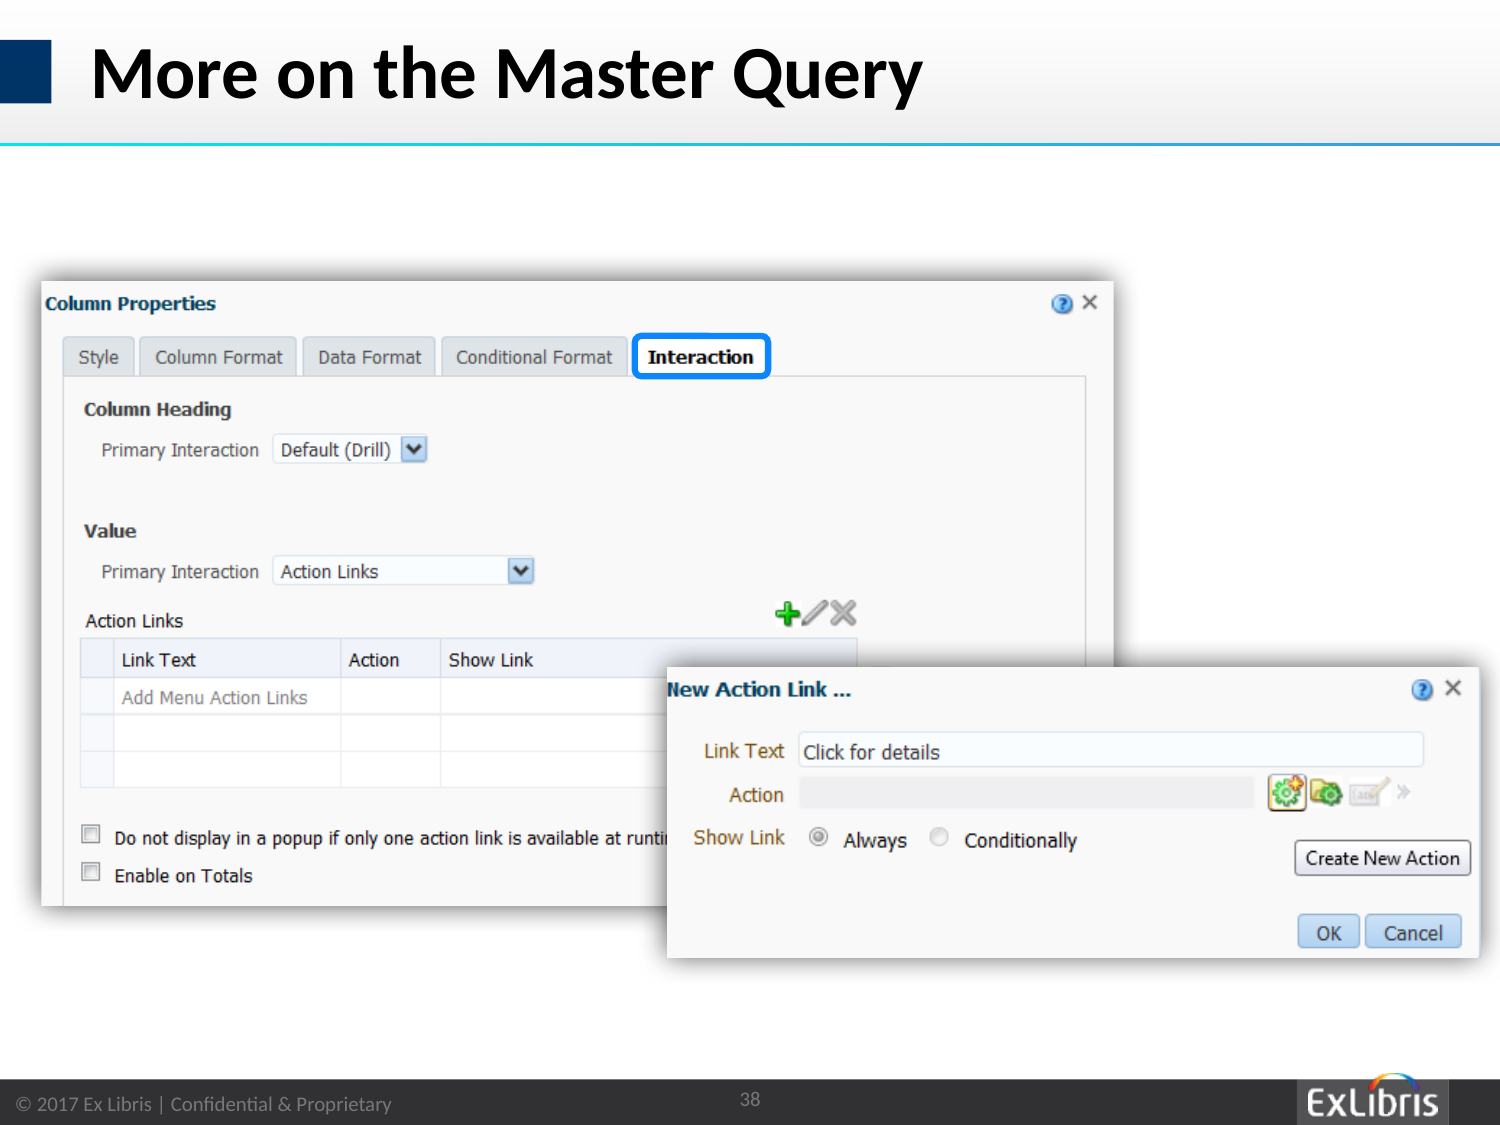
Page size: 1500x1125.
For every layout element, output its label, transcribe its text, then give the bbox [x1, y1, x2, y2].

picture [1308, 1073, 1438, 1122]
slide_number 38 [705, 1058, 795, 1125]
title More on the Master Query [75, 11, 1436, 138]
picture [41, 281, 1481, 958]
